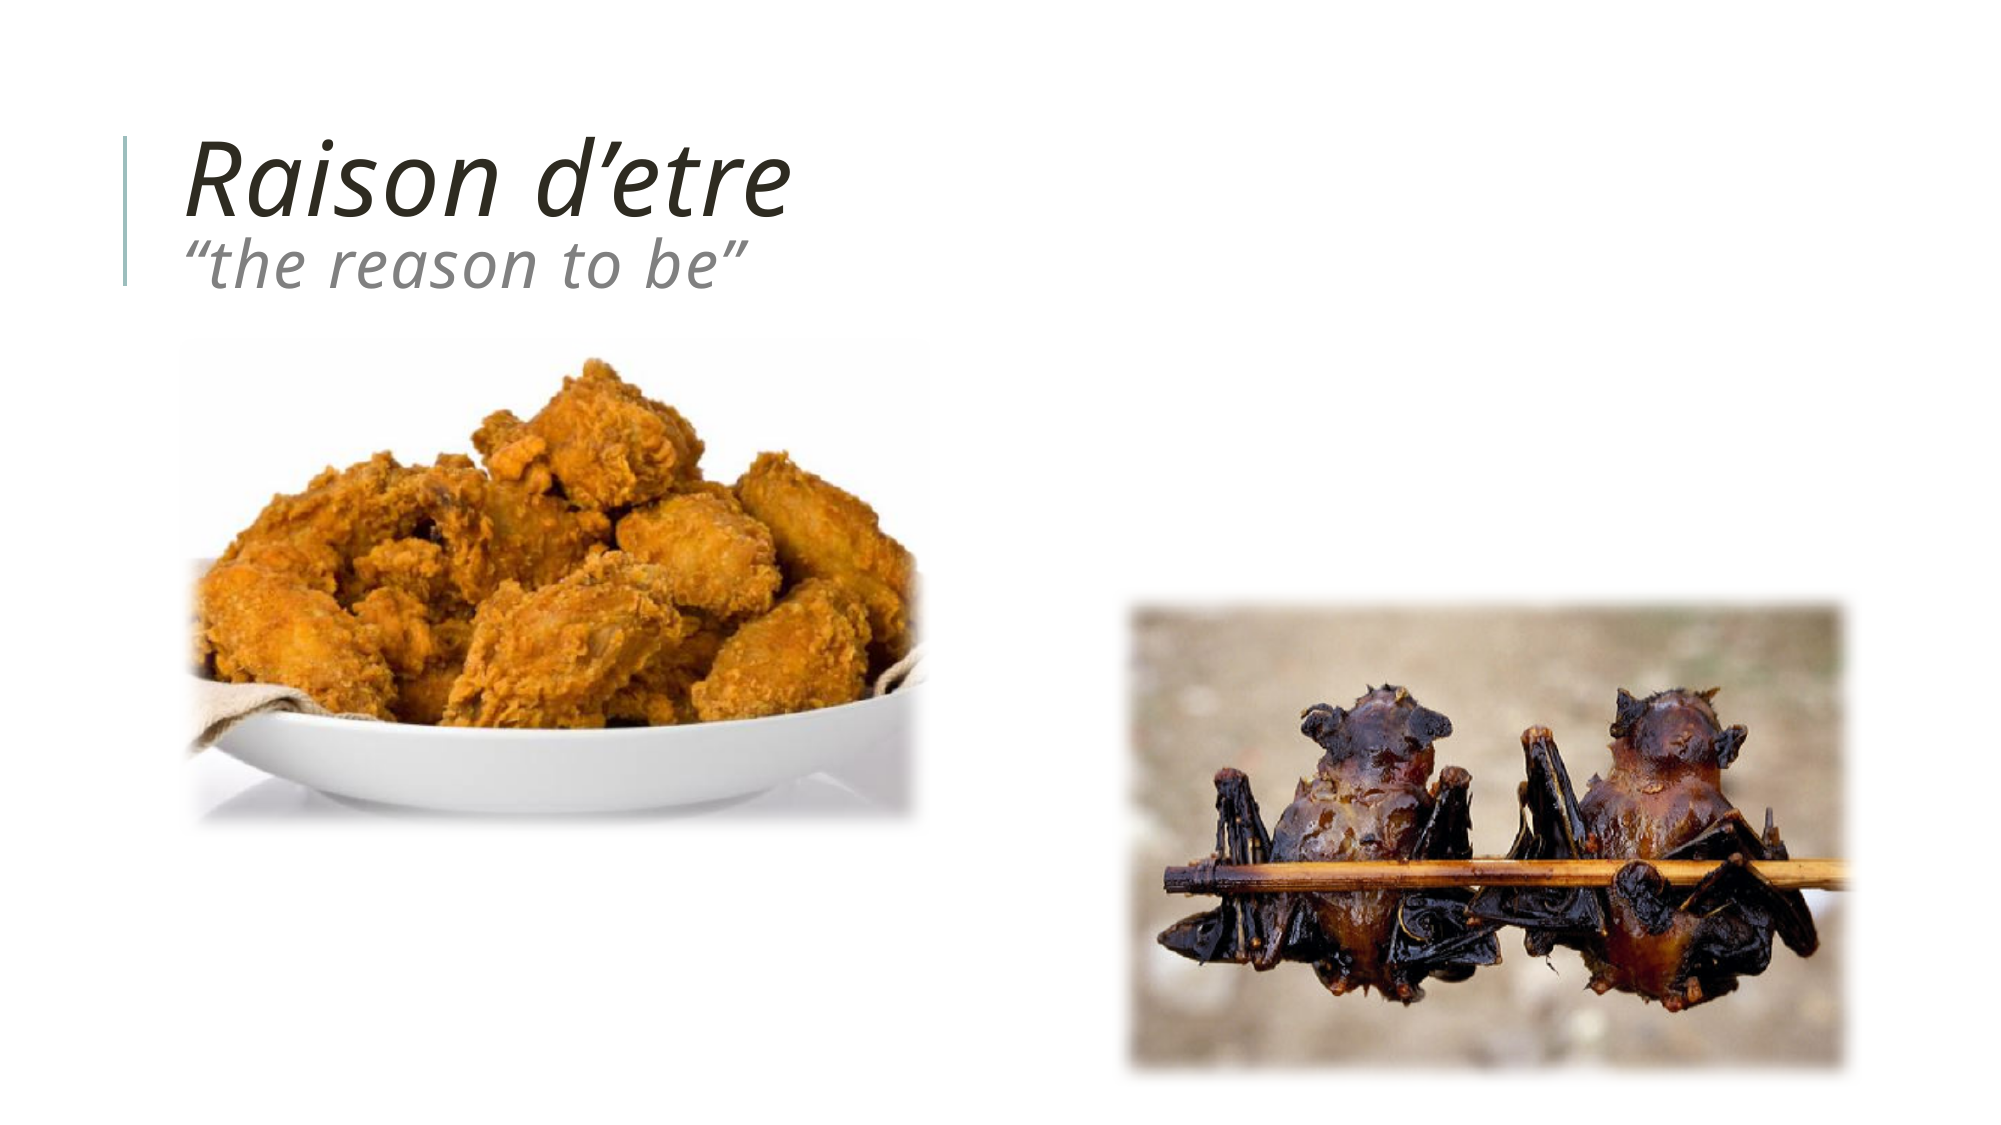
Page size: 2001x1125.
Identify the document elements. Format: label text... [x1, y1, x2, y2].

picture [1112, 587, 1863, 1088]
title Raison d’etre “the reason to be” [168, 96, 1763, 342]
picture [179, 338, 930, 837]
